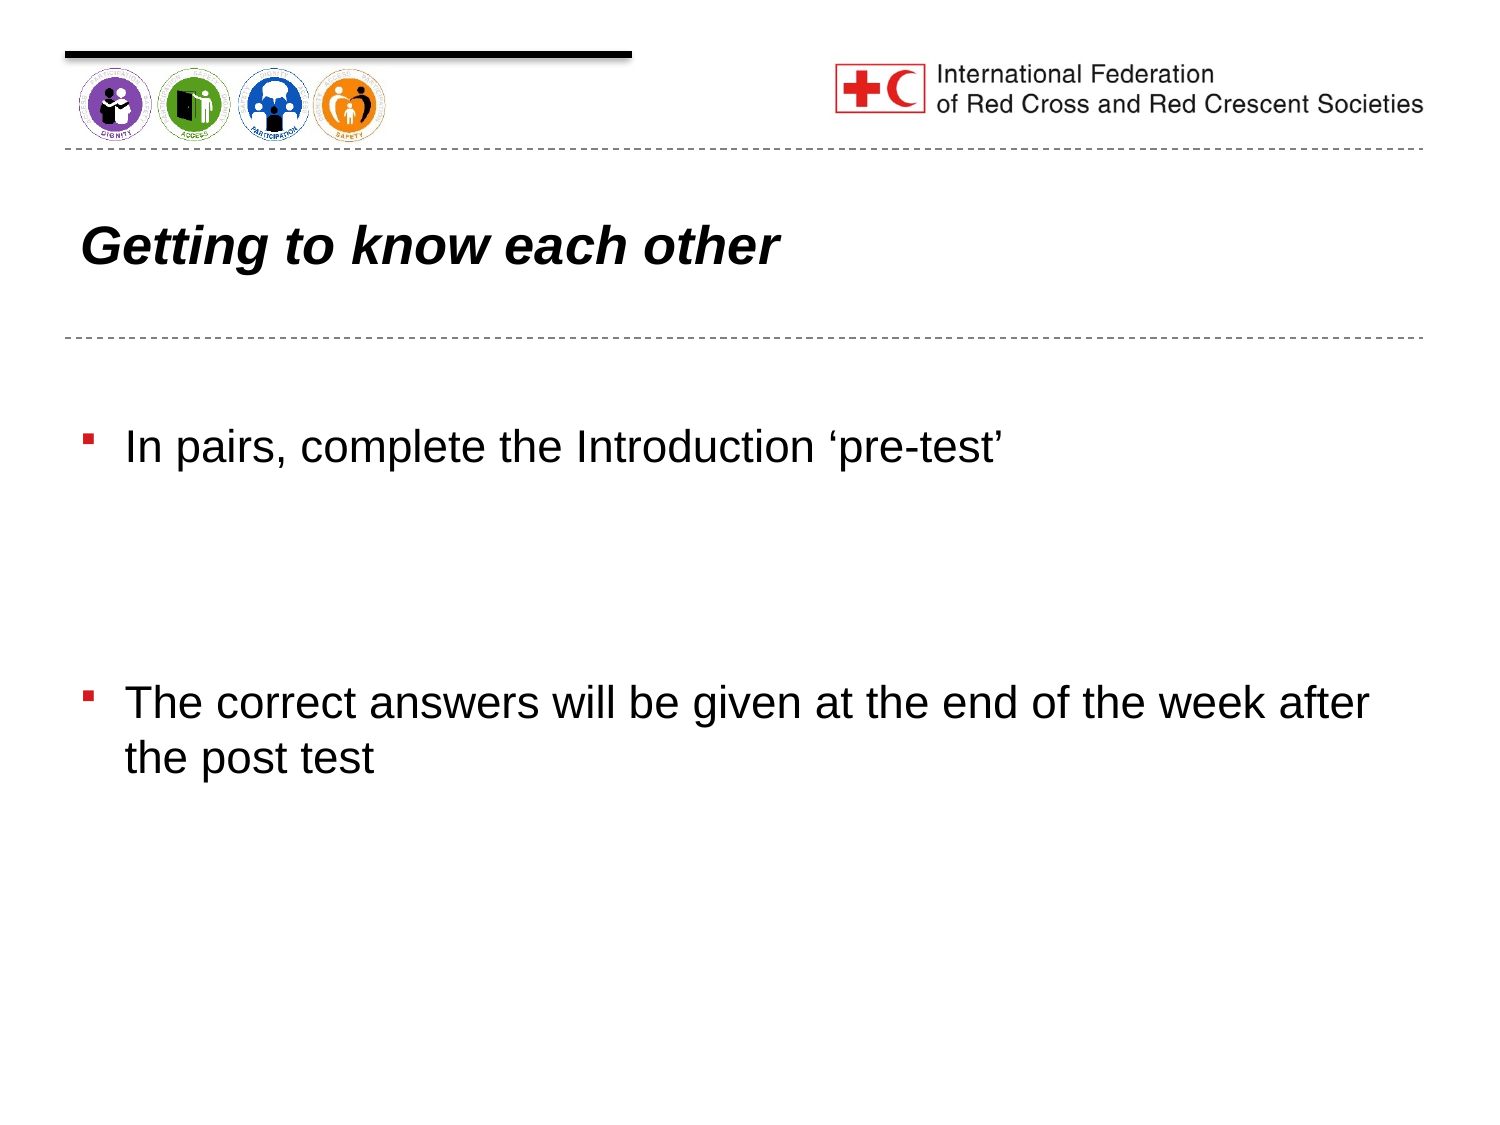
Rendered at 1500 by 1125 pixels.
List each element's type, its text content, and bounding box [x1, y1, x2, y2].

picture [234, 67, 387, 147]
list In pairs, complete the Introduction ‘pre-test’ The correct answers will be given at the end of the week after the post test [64, 408, 1426, 1055]
title Getting to know each other [64, 148, 1424, 337]
picture [820, 42, 1434, 134]
picture [74, 67, 233, 147]
